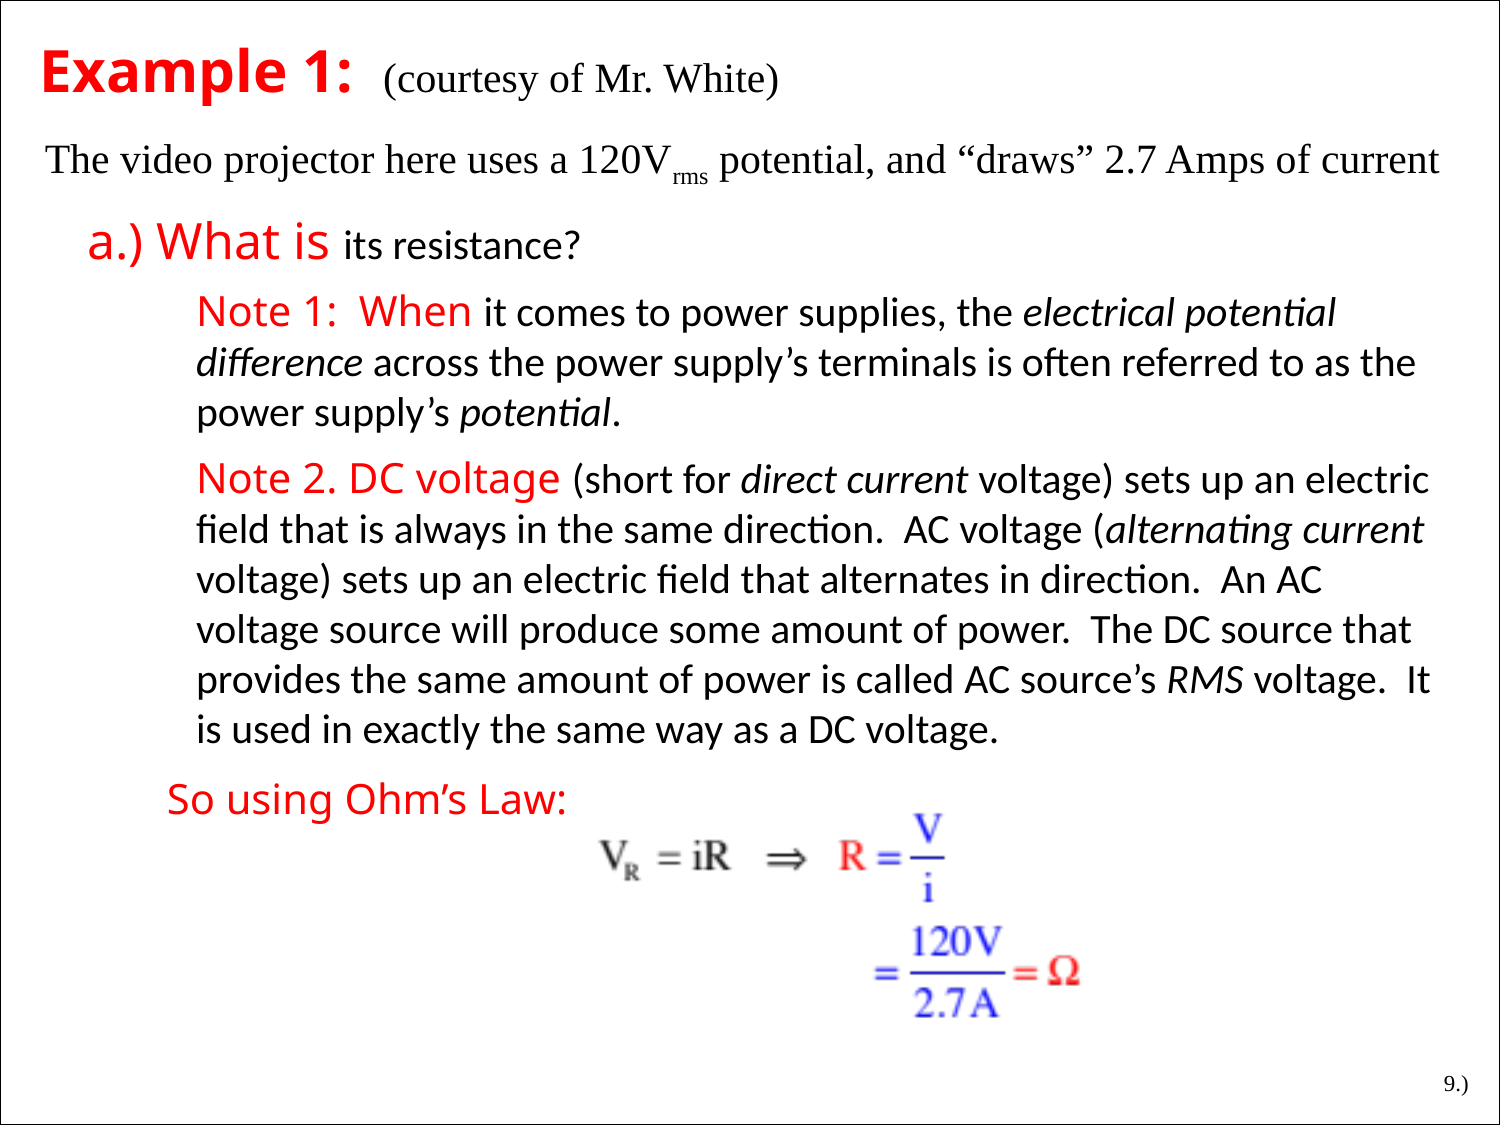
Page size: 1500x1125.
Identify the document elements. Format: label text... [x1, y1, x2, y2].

text_box 9.) [1430, 1061, 1483, 1103]
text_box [594, 801, 1083, 1022]
text_box [0, 0, 1500, 1125]
